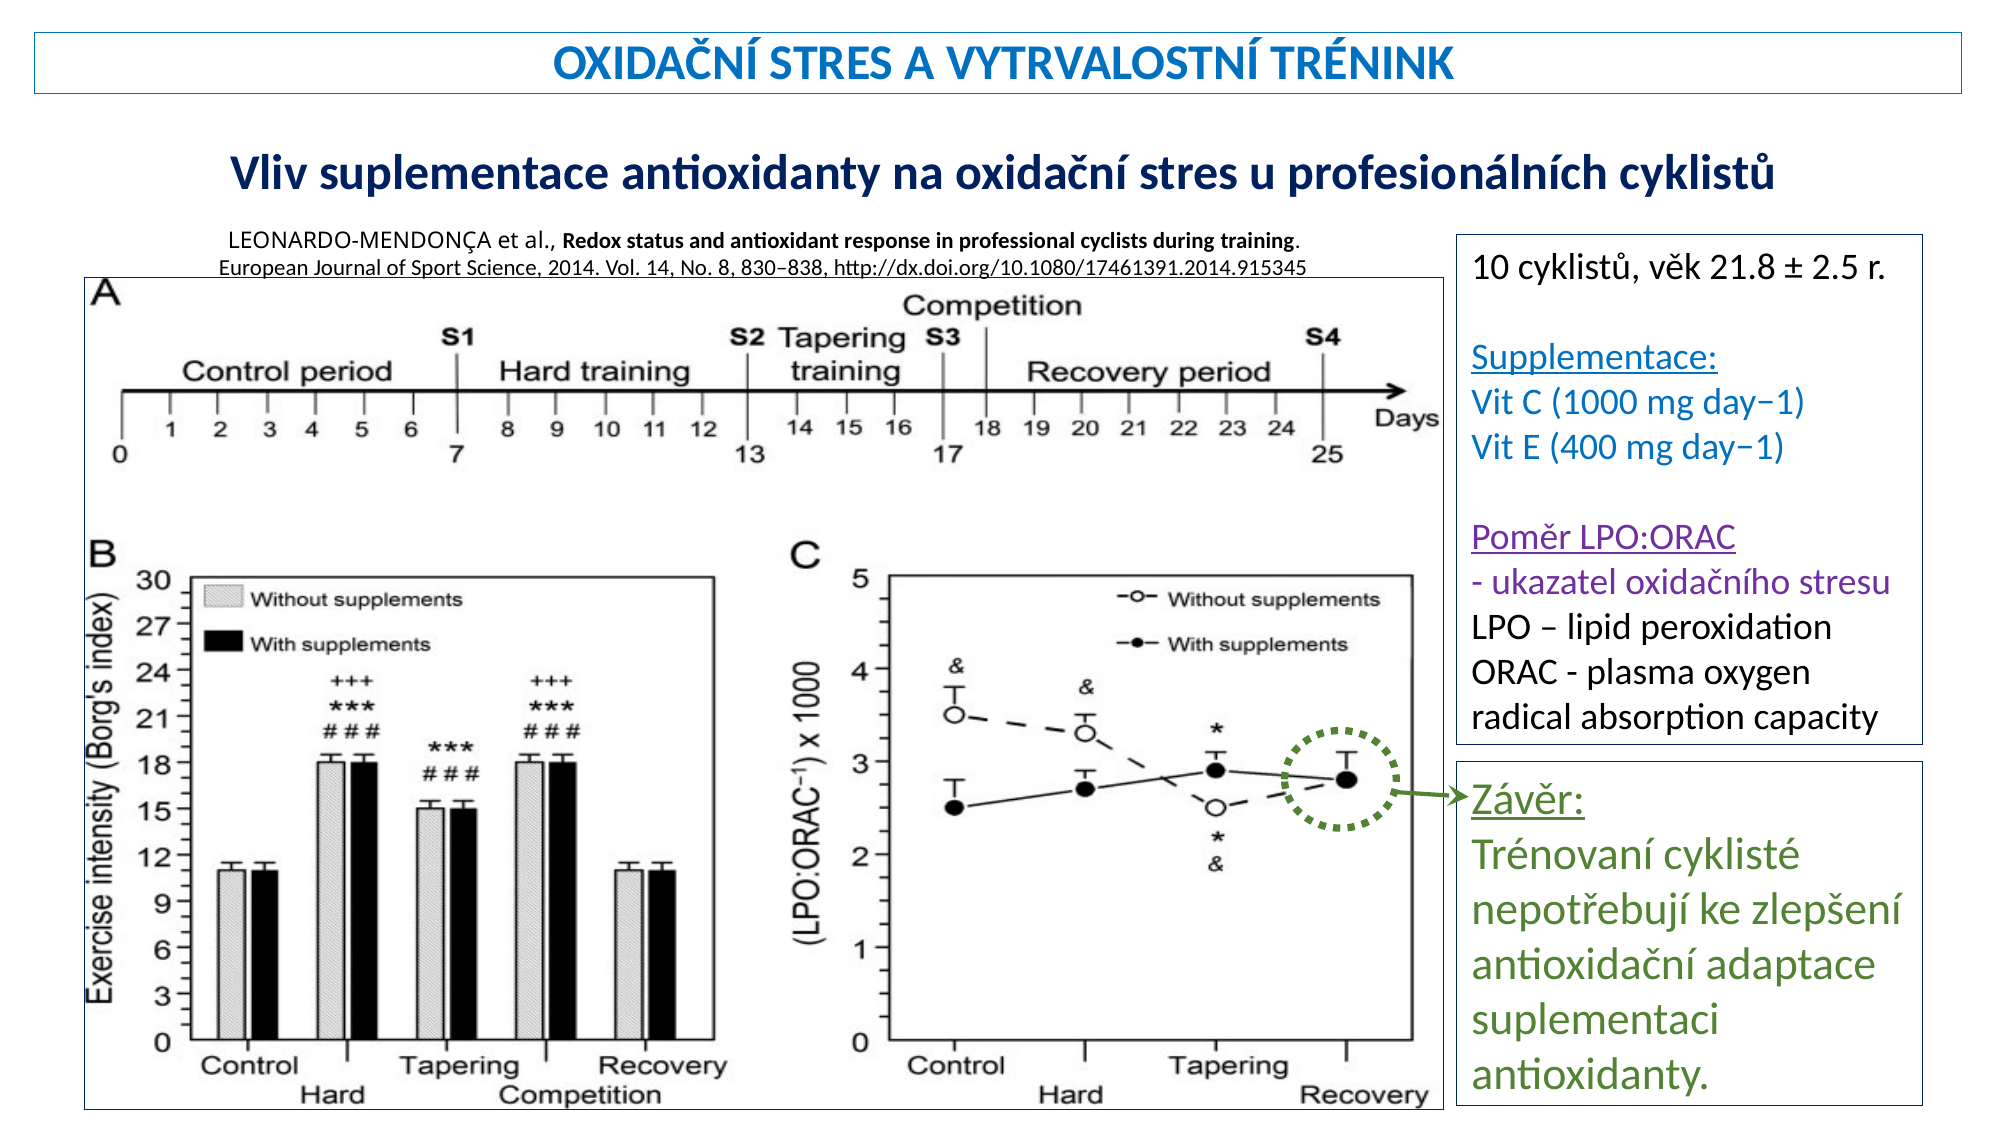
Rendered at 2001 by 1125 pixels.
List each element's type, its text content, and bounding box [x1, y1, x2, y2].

text_box 10 cyklistů, věk 21.8 ± 2.5 r. Supplementace: Vit C (1000 mg day−1) Vit E (400 mg day−1) Poměr LPO:ORAC - ukazatel oxidačního stresu LPO – lipid peroxidation ORAC - plasma oxygen radical absorption capacity [1456, 234, 1923, 745]
text_box LEONARDO-MENDONÇA et al., Redox status and antioxidant response in professional cyclists during training. European Journal of Sport Science, 2014. Vol. 14, No. 8, 830–838, http://dx.doi.org/10.1080/17461391.2014.915345 [84, 217, 1444, 277]
text_box Závěr: Trénovaní cyklisté nepotřebují ke zlepšení antioxidační adaptace suplementaci antioxidanty. [1456, 761, 1923, 1106]
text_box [1396, 792, 1469, 797]
text_box Oxidační stres a vytrvalostní trénink [34, 32, 1962, 94]
picture [84, 277, 1444, 1110]
text_box Vliv suplementace antioxidanty na oxidační stres u profesionálních cyklistů [84, 132, 1923, 208]
